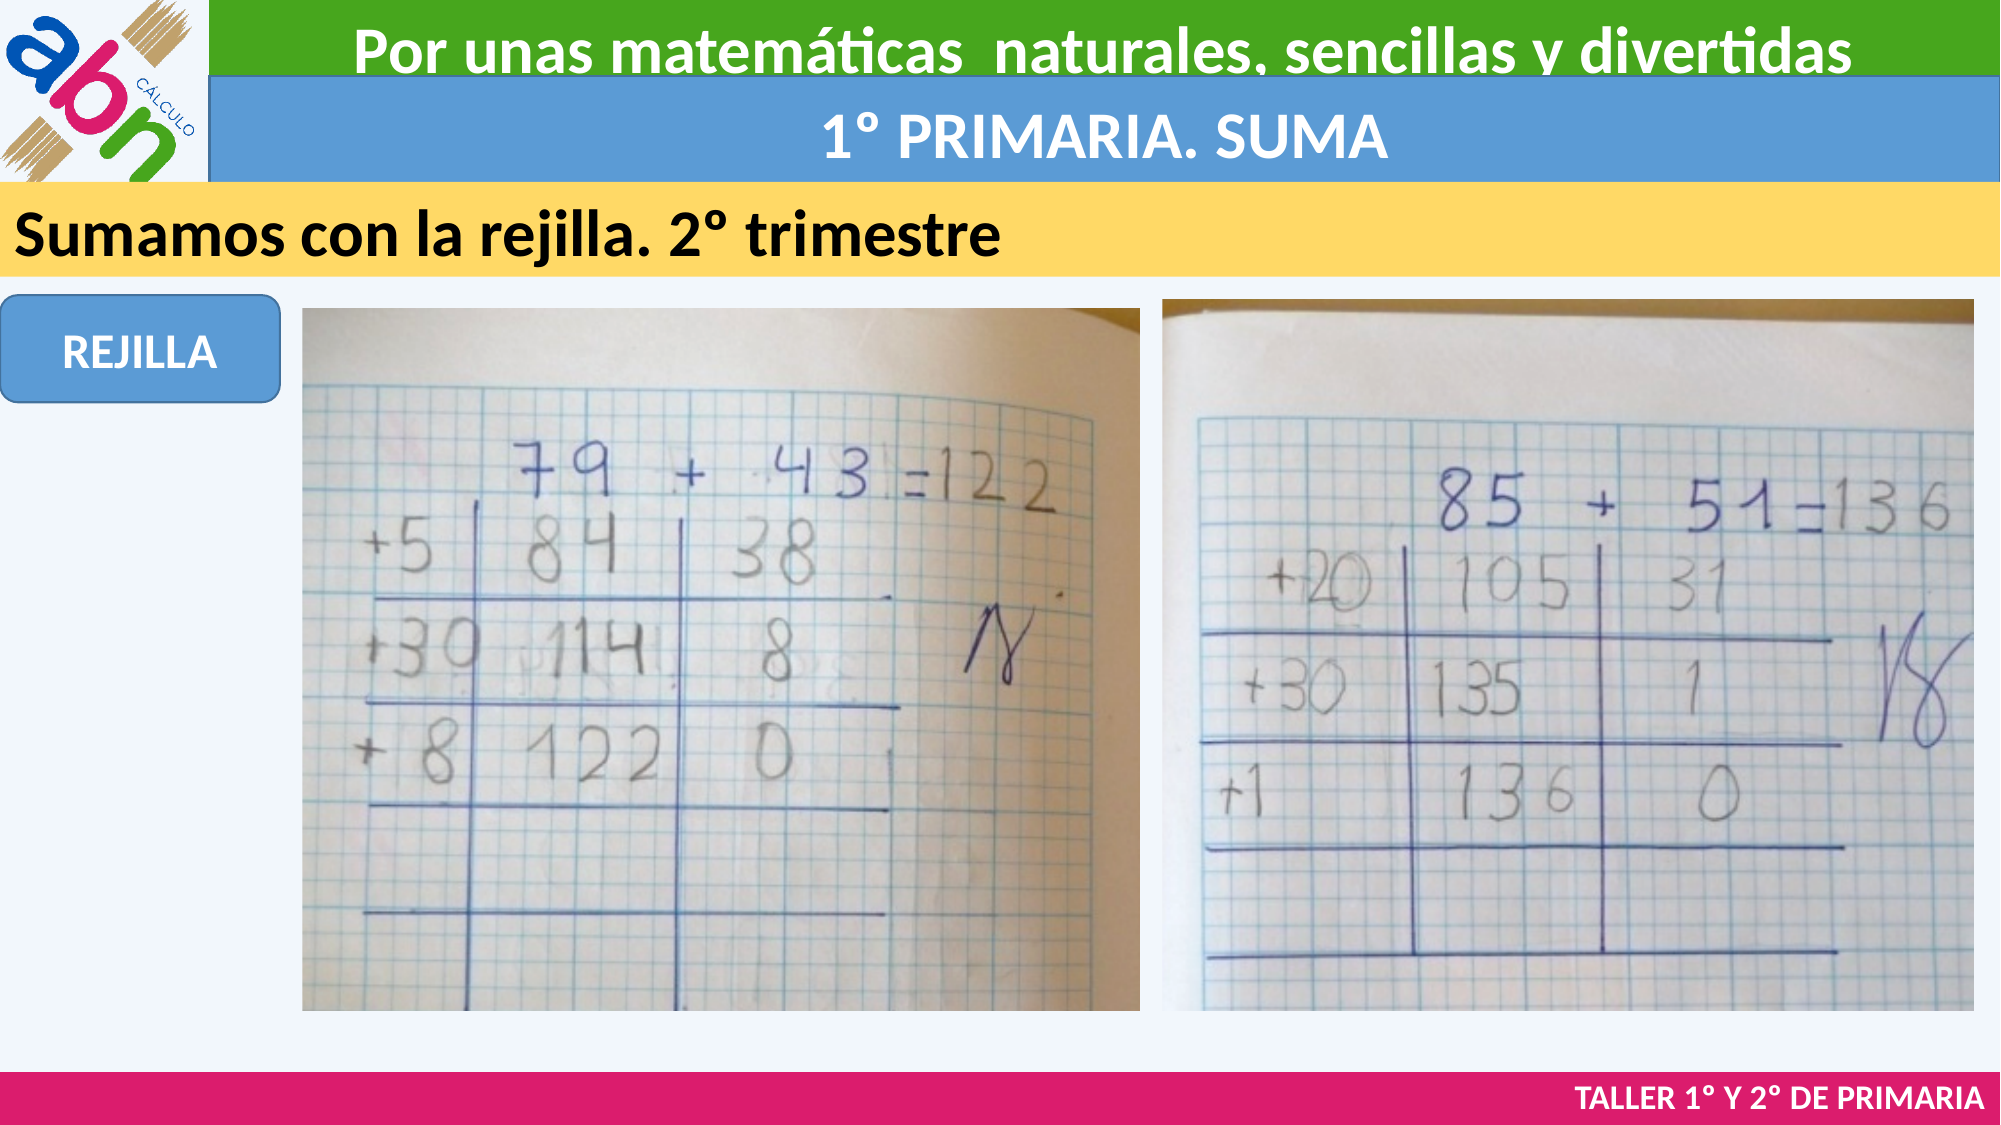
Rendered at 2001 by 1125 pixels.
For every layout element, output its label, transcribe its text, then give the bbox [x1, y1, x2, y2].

picture [1162, 299, 1974, 1011]
text_box TALLER 1º Y 2º DE PRIMARIA [0, 1072, 2000, 1125]
text_box 1º PRIMARIA. SUMA [208, 75, 2000, 181]
text_box Por unas matemáticas naturales, sencillas y divertidas [209, 0, 2000, 75]
text_box Sumamos con la rejilla. 2º trimestre [0, 181, 2000, 277]
picture [0, 0, 194, 189]
text_box REJILLA [0, 294, 281, 404]
picture [302, 308, 1140, 1011]
